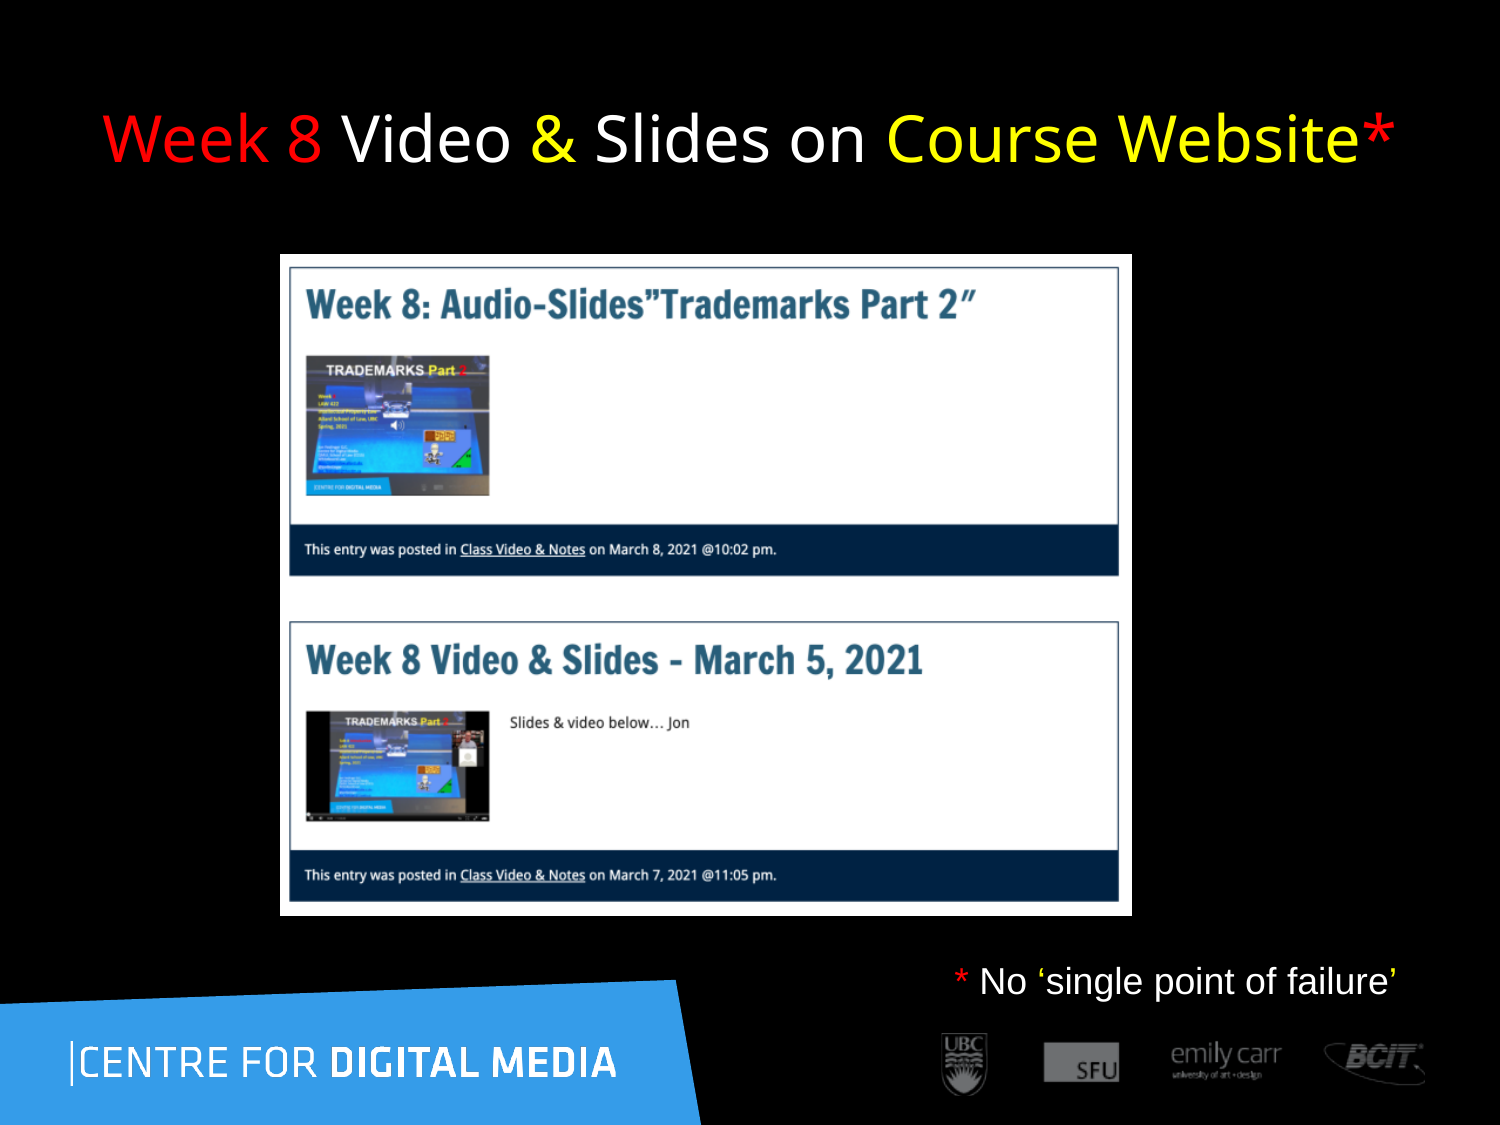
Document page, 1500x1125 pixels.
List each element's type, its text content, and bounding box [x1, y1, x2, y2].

picture [279, 253, 1132, 916]
title Week 8 Video & Slides on Course Website* [75, 53, 1425, 221]
text_box * No ‘single point of failure’ [939, 949, 1413, 1009]
